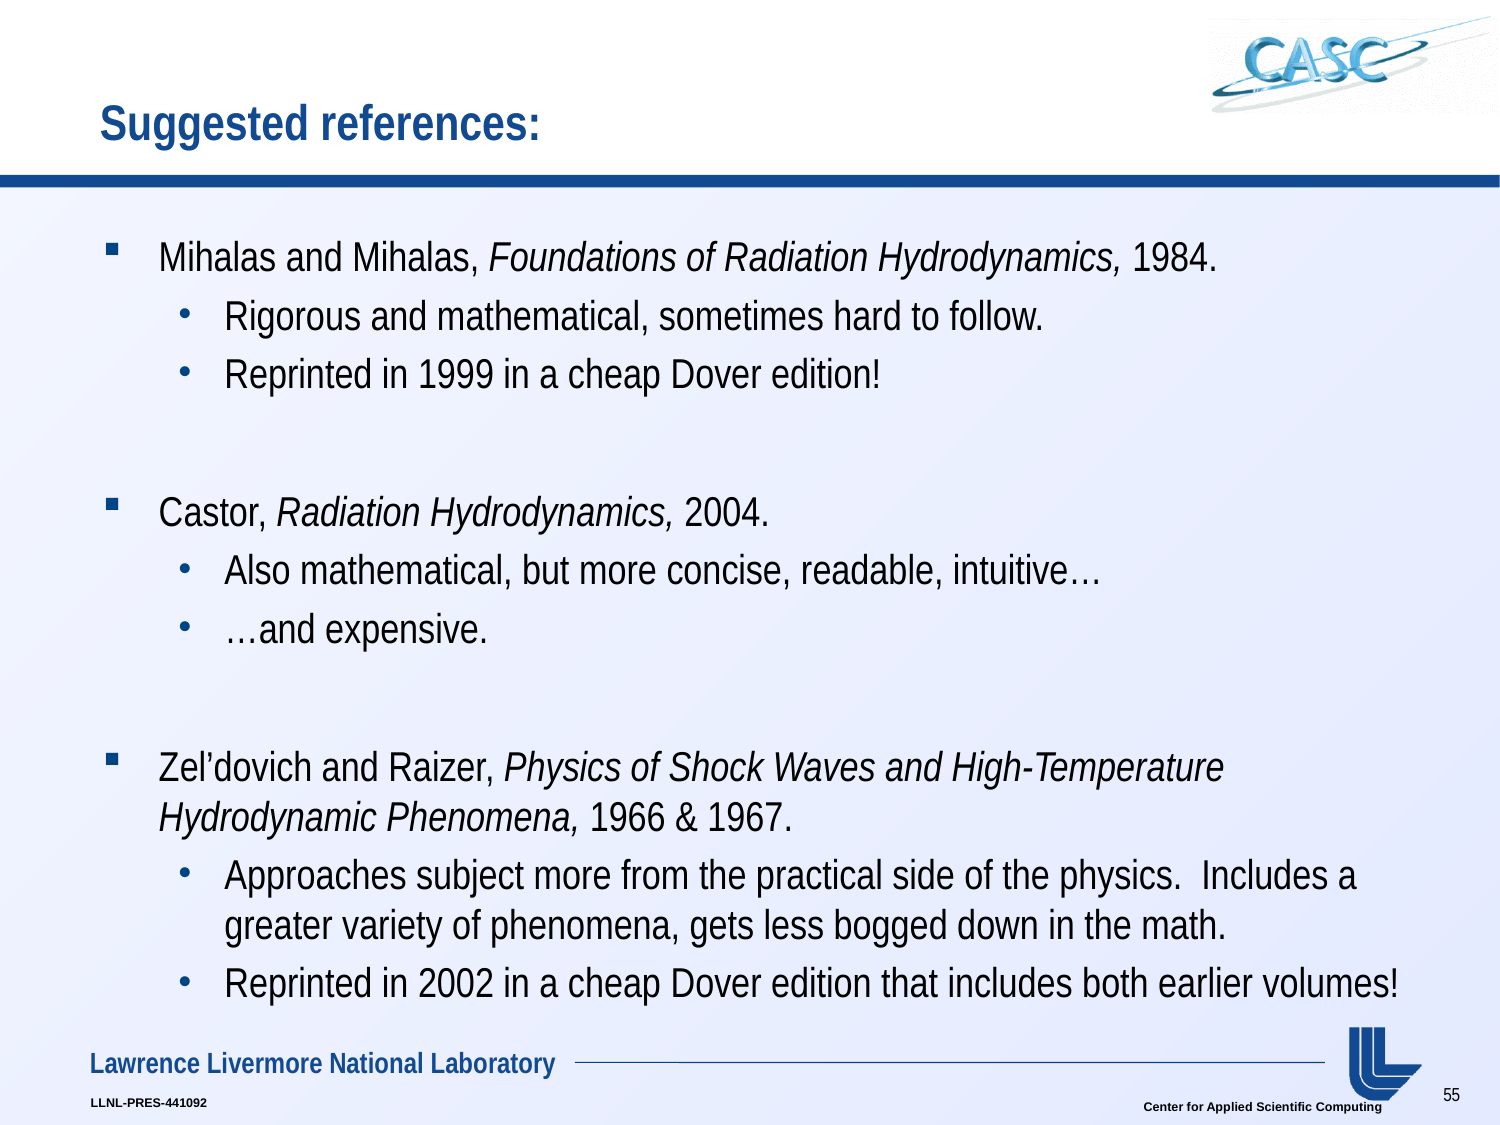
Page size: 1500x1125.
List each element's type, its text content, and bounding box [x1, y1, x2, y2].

title Suggested references: [99, 24, 1213, 159]
list Mihalas and Mihalas, Foundations of Radiation Hydrodynamics, 1984. Rigorous and mathematical, sometimes hard to follow. Reprinted in 1999 in a cheap Dover edition! Castor, Radiation Hydrodynamics, 2004. Also mathematical, but more concise, readable, intuitive… …and expensive. Zel’dovich and Raizer, Physics of Shock Waves and High-Temperature Hydrodynamic Phenomena, 1966 & 1967. Approaches subject more from the practical side of the physics. Includes a greater variety of phenomena, gets less bogged down in the math. Reprinted in 2002 in a cheap Dover edition that includes both earlier volumes! [87, 222, 1417, 998]
picture [1337, 1024, 1425, 1109]
picture [1207, 14, 1500, 114]
